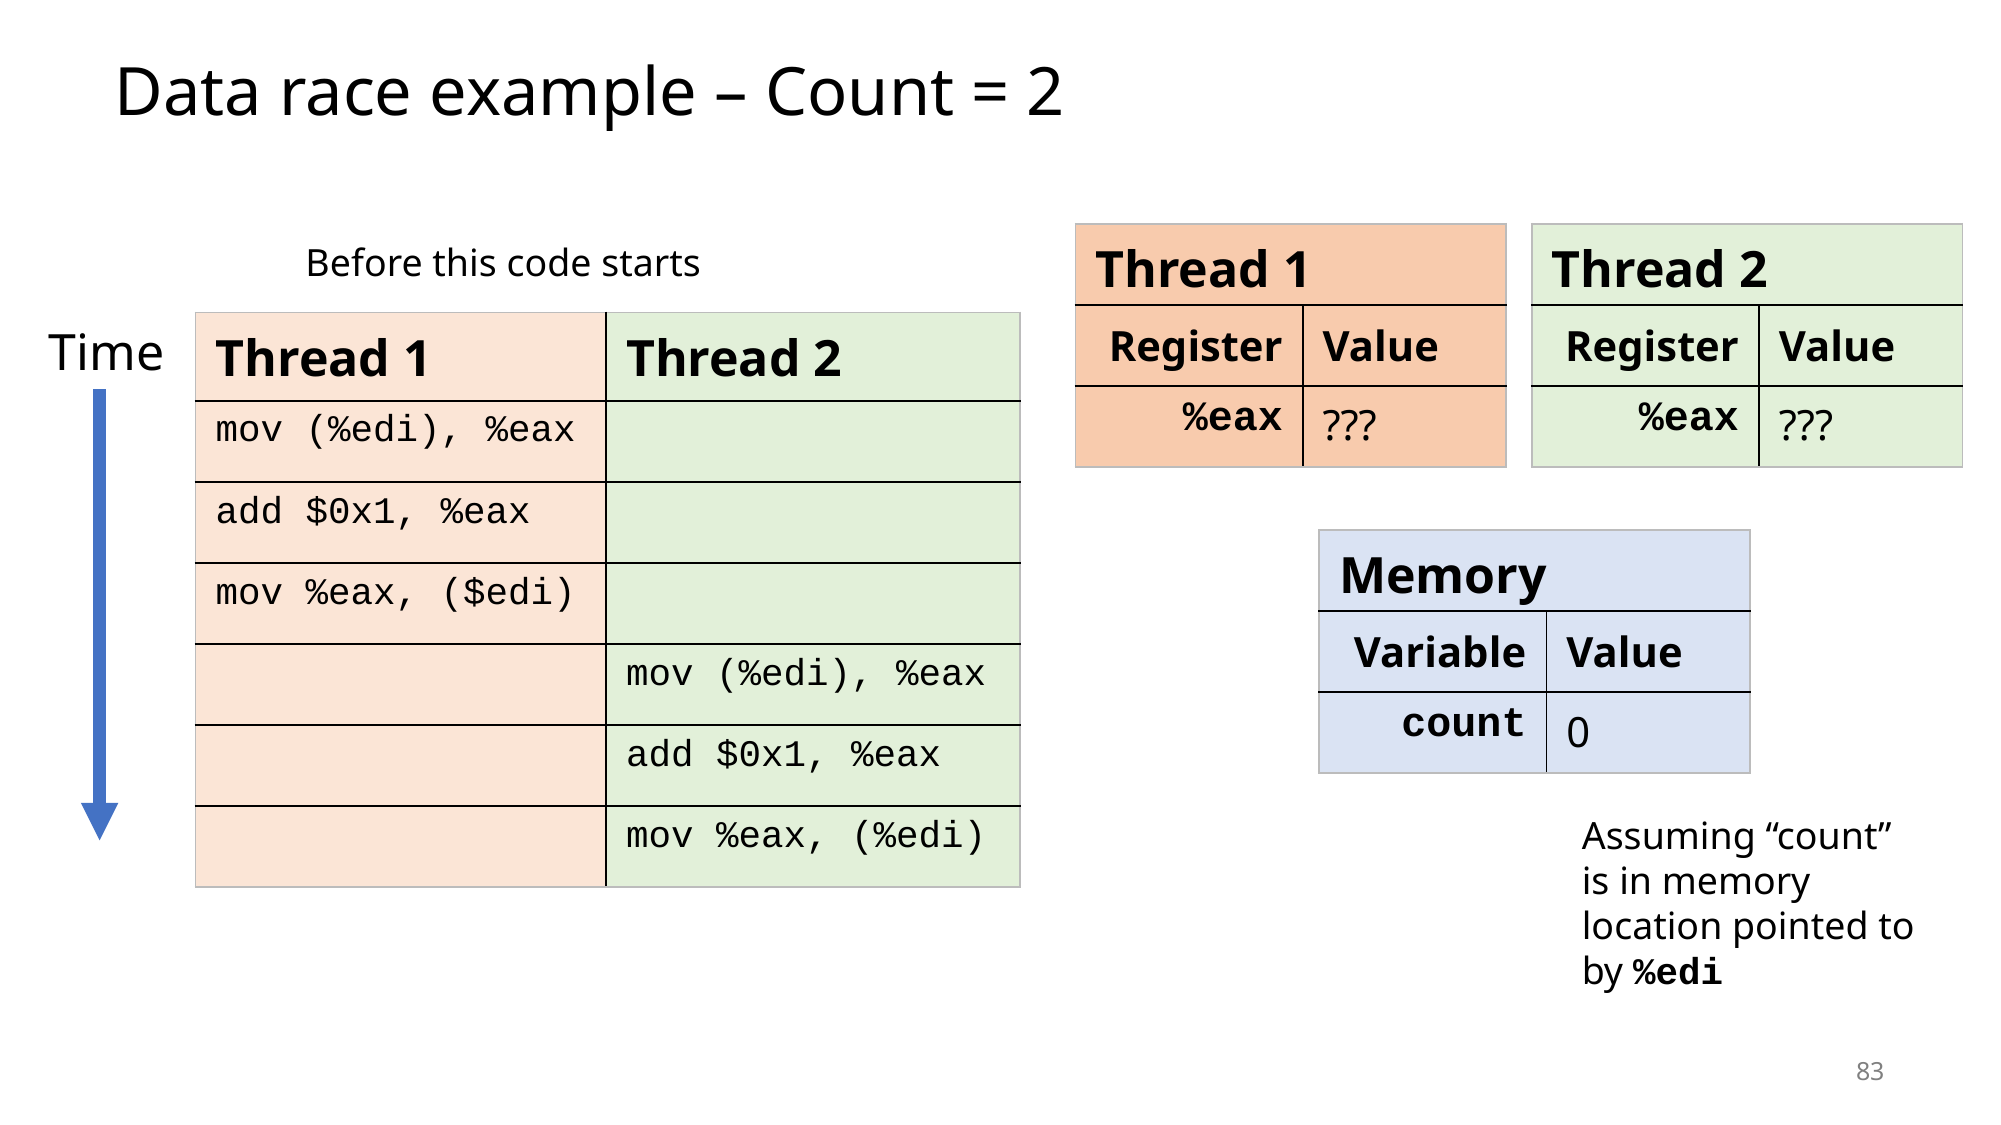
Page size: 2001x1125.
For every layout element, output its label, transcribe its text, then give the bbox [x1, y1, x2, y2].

table_cell [196, 645, 605, 724]
text_box Assuming “count” is in memory location pointed to by %edi [1567, 804, 1933, 1000]
table_cell add $0x1, %eax [607, 726, 1019, 805]
title Data race example – Count = 2 [99, 37, 1900, 150]
table_cell [196, 726, 605, 805]
text_box Time [33, 313, 198, 389]
table_cell [196, 807, 605, 886]
table_header Thread 1 [1076, 225, 1505, 304]
table_cell mov %eax, ($edi) [196, 564, 605, 643]
table_cell mov (%edi), %eax [607, 645, 1019, 724]
table_cell Value [1760, 306, 1962, 385]
table_header Thread 1 [196, 313, 605, 400]
table_cell 0 [1547, 693, 1749, 772]
table_cell mov (%edi), %eax [196, 402, 605, 481]
table_header Thread 2 [1533, 225, 1962, 304]
table_cell %eax [1533, 387, 1758, 466]
table_cell Value [1304, 306, 1505, 385]
table_cell Value [1547, 612, 1749, 691]
text_box Before this code starts [290, 231, 925, 292]
table_cell ??? [1304, 387, 1505, 466]
table_cell mov %eax, (%edi) [607, 807, 1019, 886]
table_cell ??? [1760, 387, 1962, 466]
table_cell Register [1076, 306, 1302, 385]
table_cell Register [1533, 306, 1758, 385]
table_header Thread 2 [607, 313, 1019, 400]
table_cell [607, 402, 1019, 481]
table_header Memory [1320, 531, 1749, 610]
table_cell [607, 564, 1019, 643]
slide_number 83 [1749, 1042, 1900, 1103]
table_cell count [1320, 693, 1546, 772]
table_cell Variable [1320, 612, 1546, 691]
table_cell add $0x1, %eax [196, 483, 605, 562]
table_cell %eax [1076, 387, 1302, 466]
table_cell [607, 483, 1019, 562]
